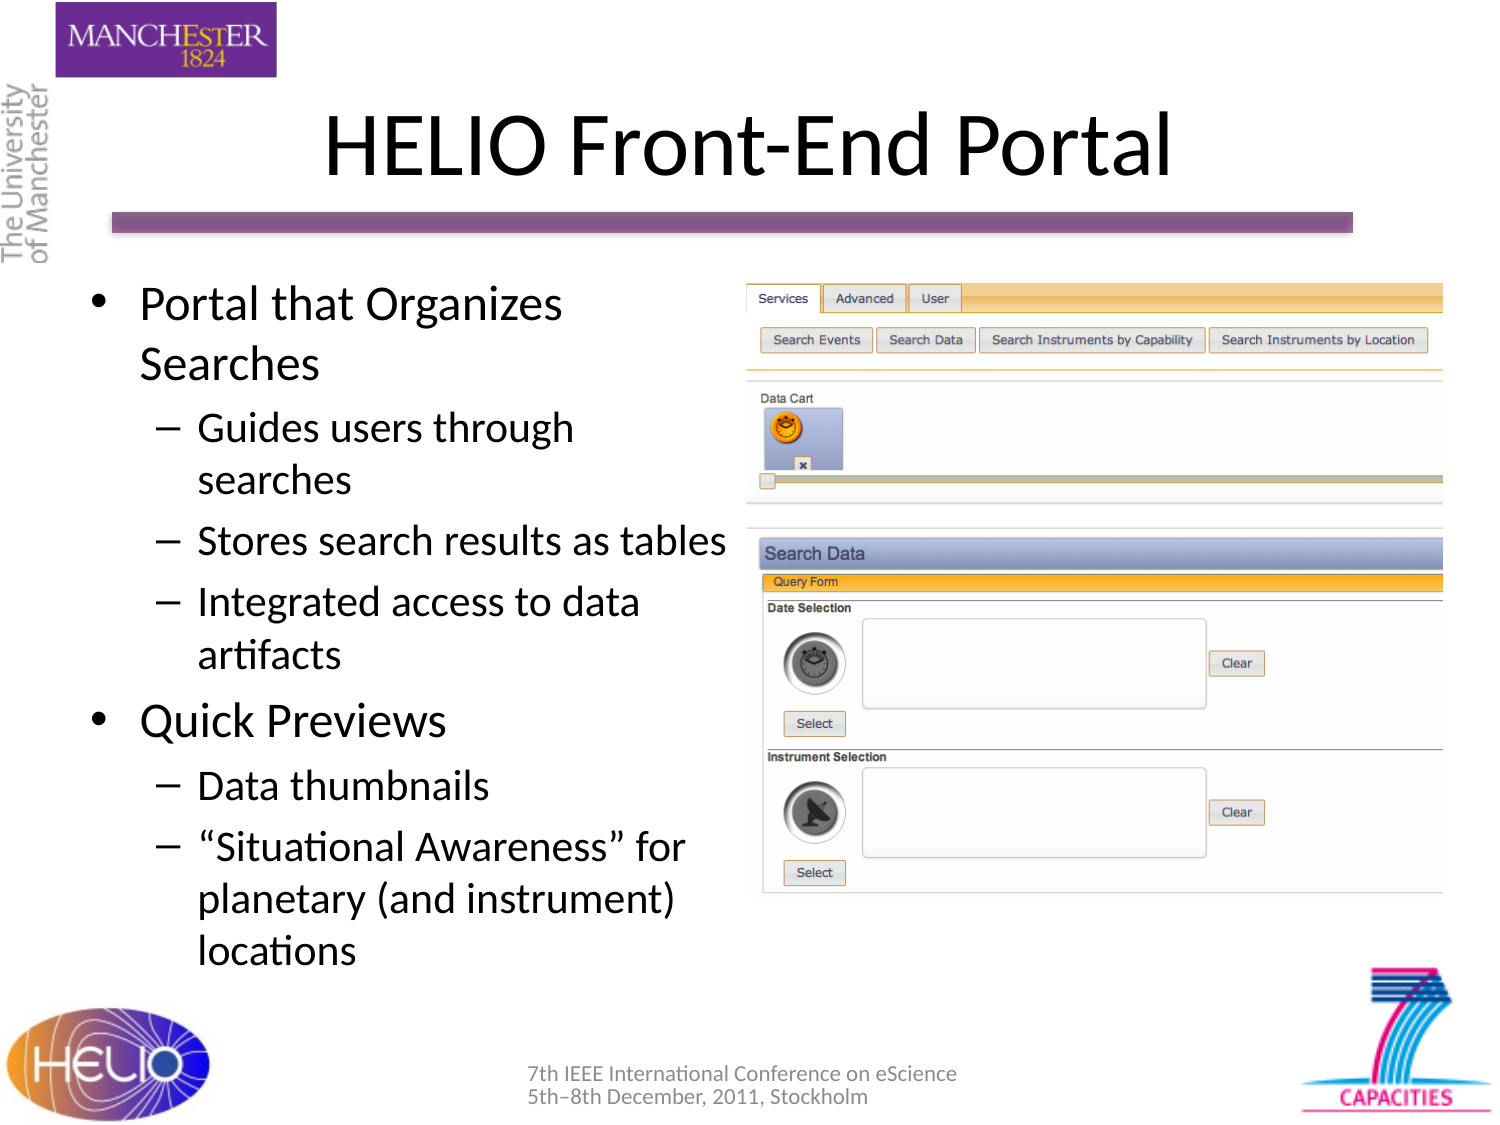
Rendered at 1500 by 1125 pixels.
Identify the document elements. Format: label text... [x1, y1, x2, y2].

picture [1293, 958, 1500, 1125]
footer 7th IEEE International Conference on eScience 5th–8th December, 2011, Stockholm [512, 1042, 988, 1103]
title HELIO Front-End Portal [75, 45, 1425, 233]
list Portal that Organizes Searches Guides users through searches Stores search results as tables Integrated access to data artifacts Quick Previews Data thumbnails “Situational Awareness” for planetary (and instrument) locations [75, 262, 747, 1005]
picture [0, 1004, 217, 1125]
picture [746, 282, 1444, 901]
